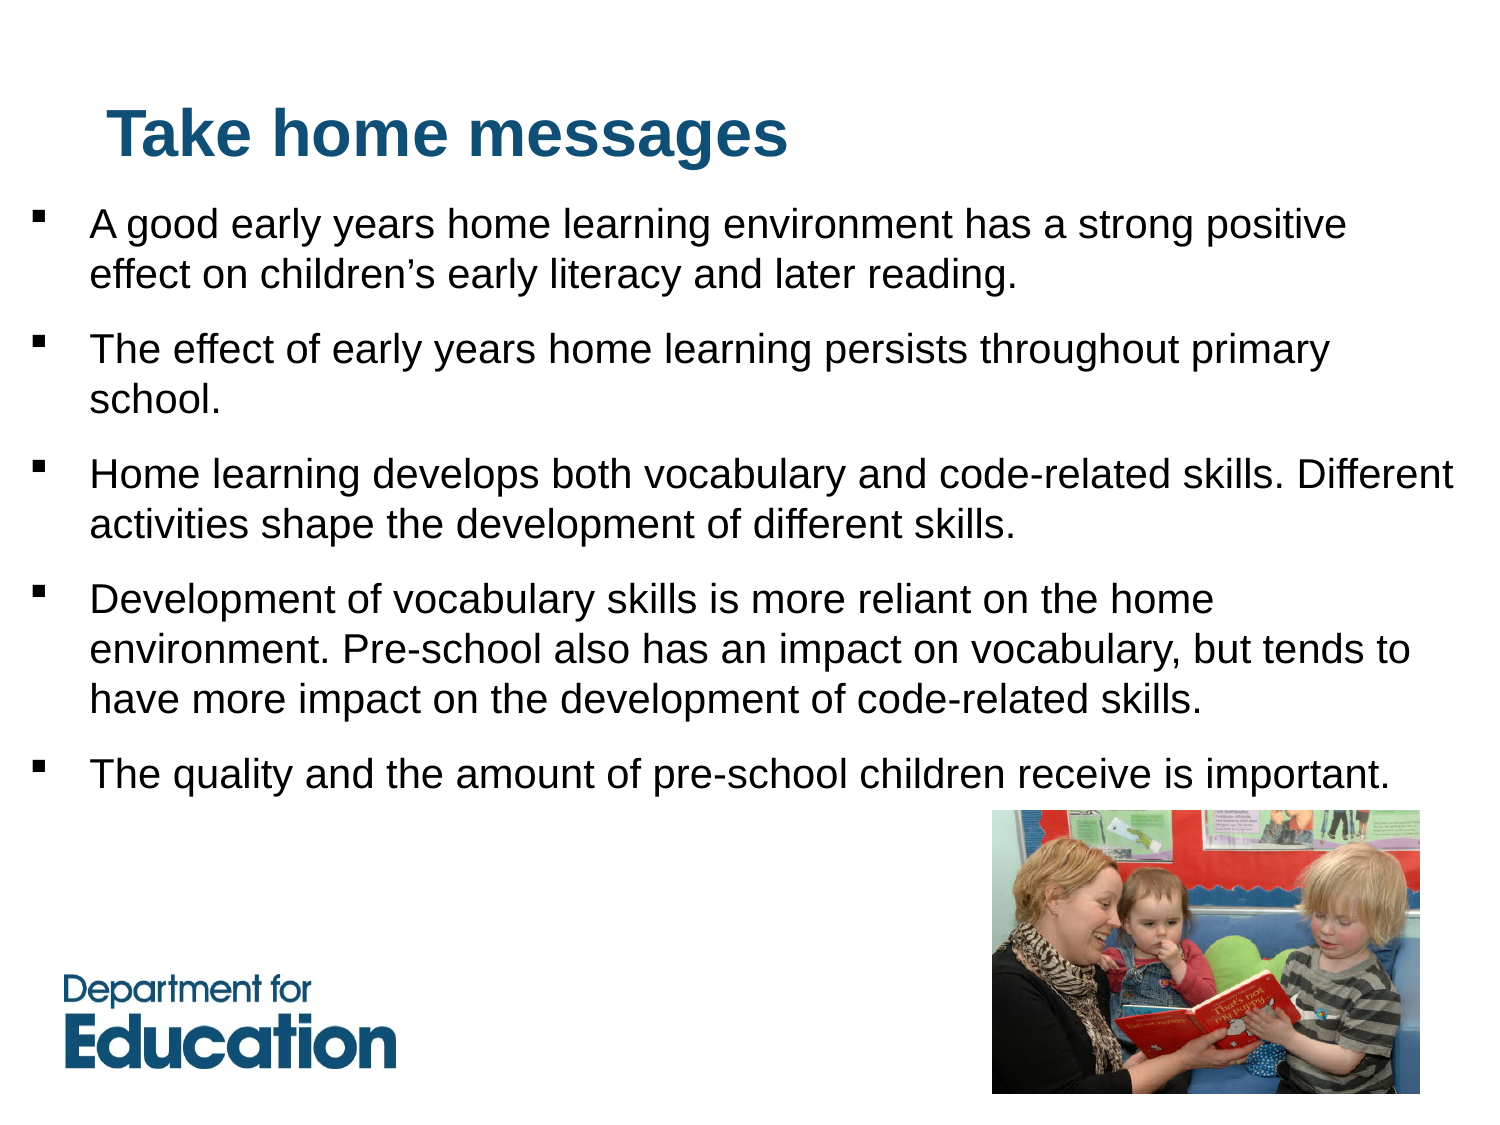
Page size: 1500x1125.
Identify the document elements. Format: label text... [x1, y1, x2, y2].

picture [64, 974, 396, 1069]
picture [992, 810, 1421, 1095]
title Take home messages [105, 89, 1432, 173]
list A good early years home learning environment has a strong positive effect on children’s early literacy and later reading. The effect of early years home learning persists throughout primary school. Home learning develops both vocabulary and code-related skills. Different activities shape the development of different skills. Development of vocabulary skills is more reliant on the home environment. Pre-school also has an impact on vocabulary, but tends to have more impact on the development of code-related skills. The quality and the amount of pre-school children receive is important. [29, 196, 1455, 811]
